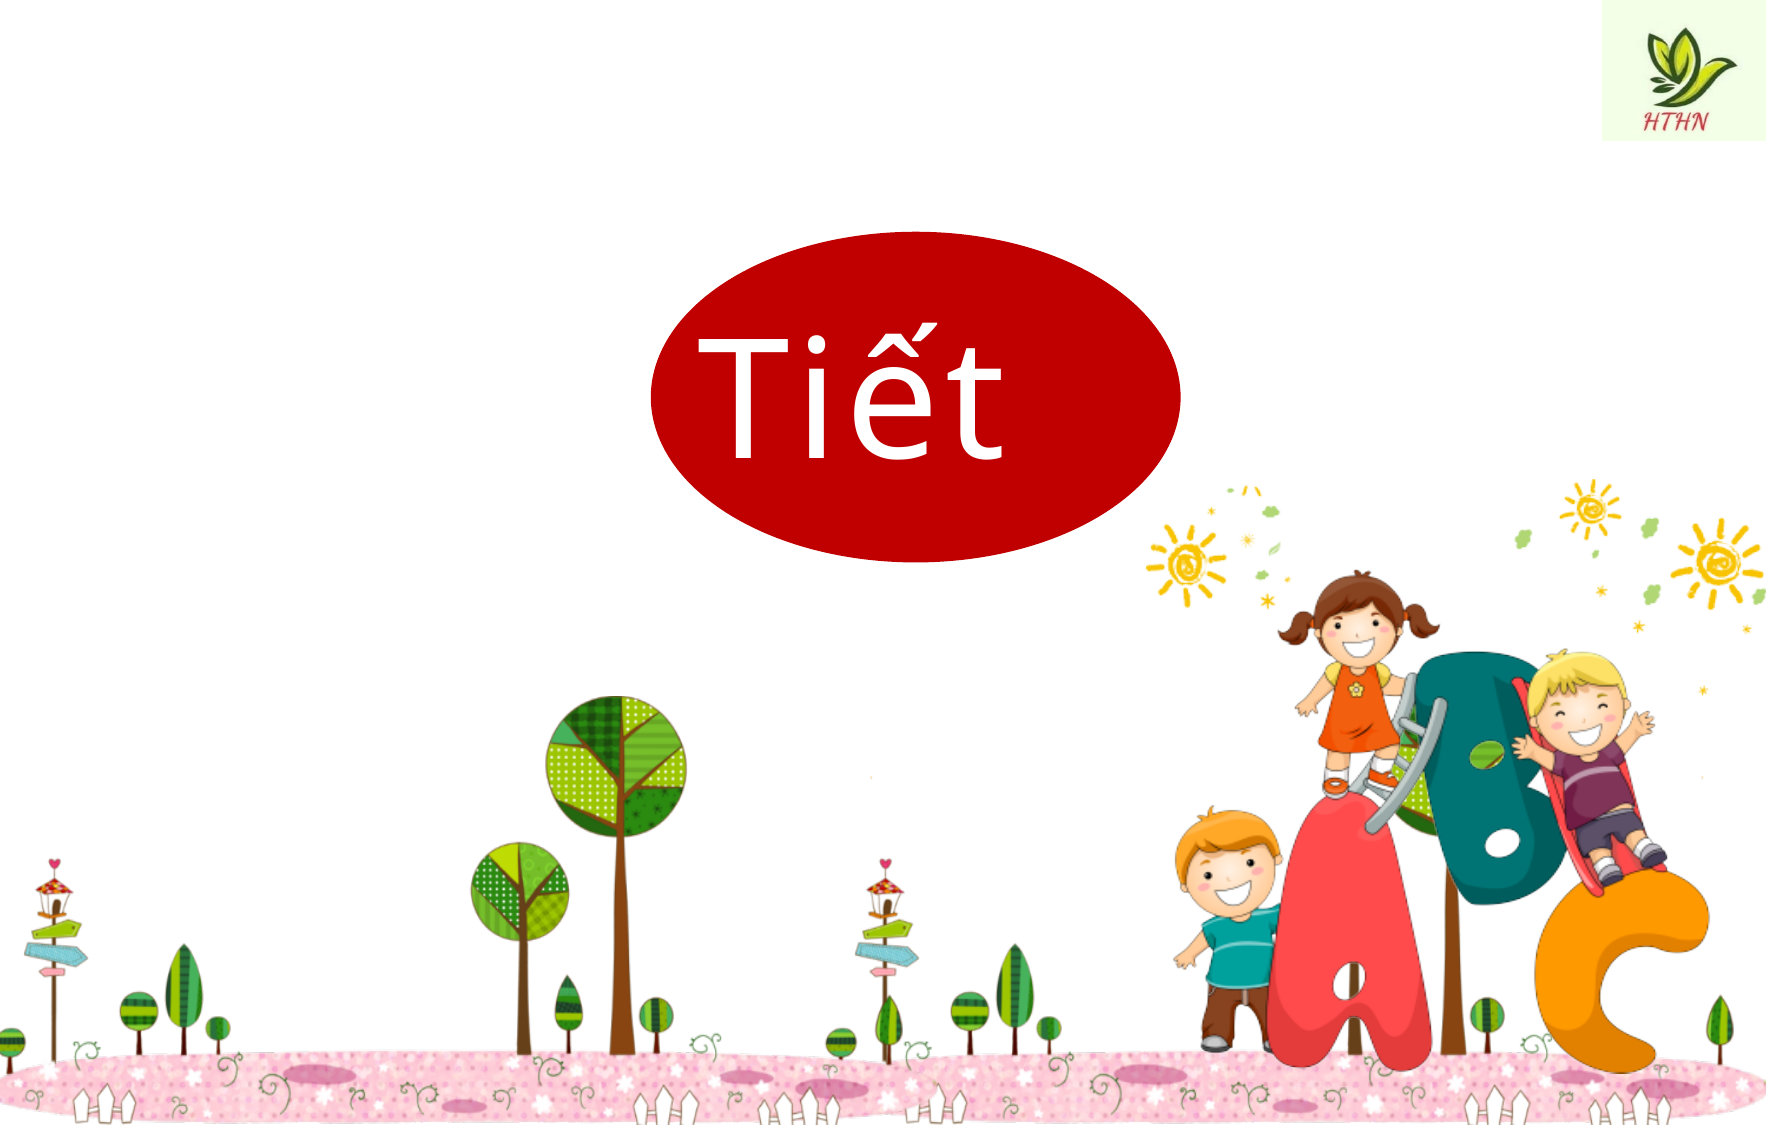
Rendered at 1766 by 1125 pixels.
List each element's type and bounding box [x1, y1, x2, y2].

text_box [650, 231, 1181, 479]
picture [1602, 0, 1766, 141]
text_box [0, 479, 1766, 1125]
